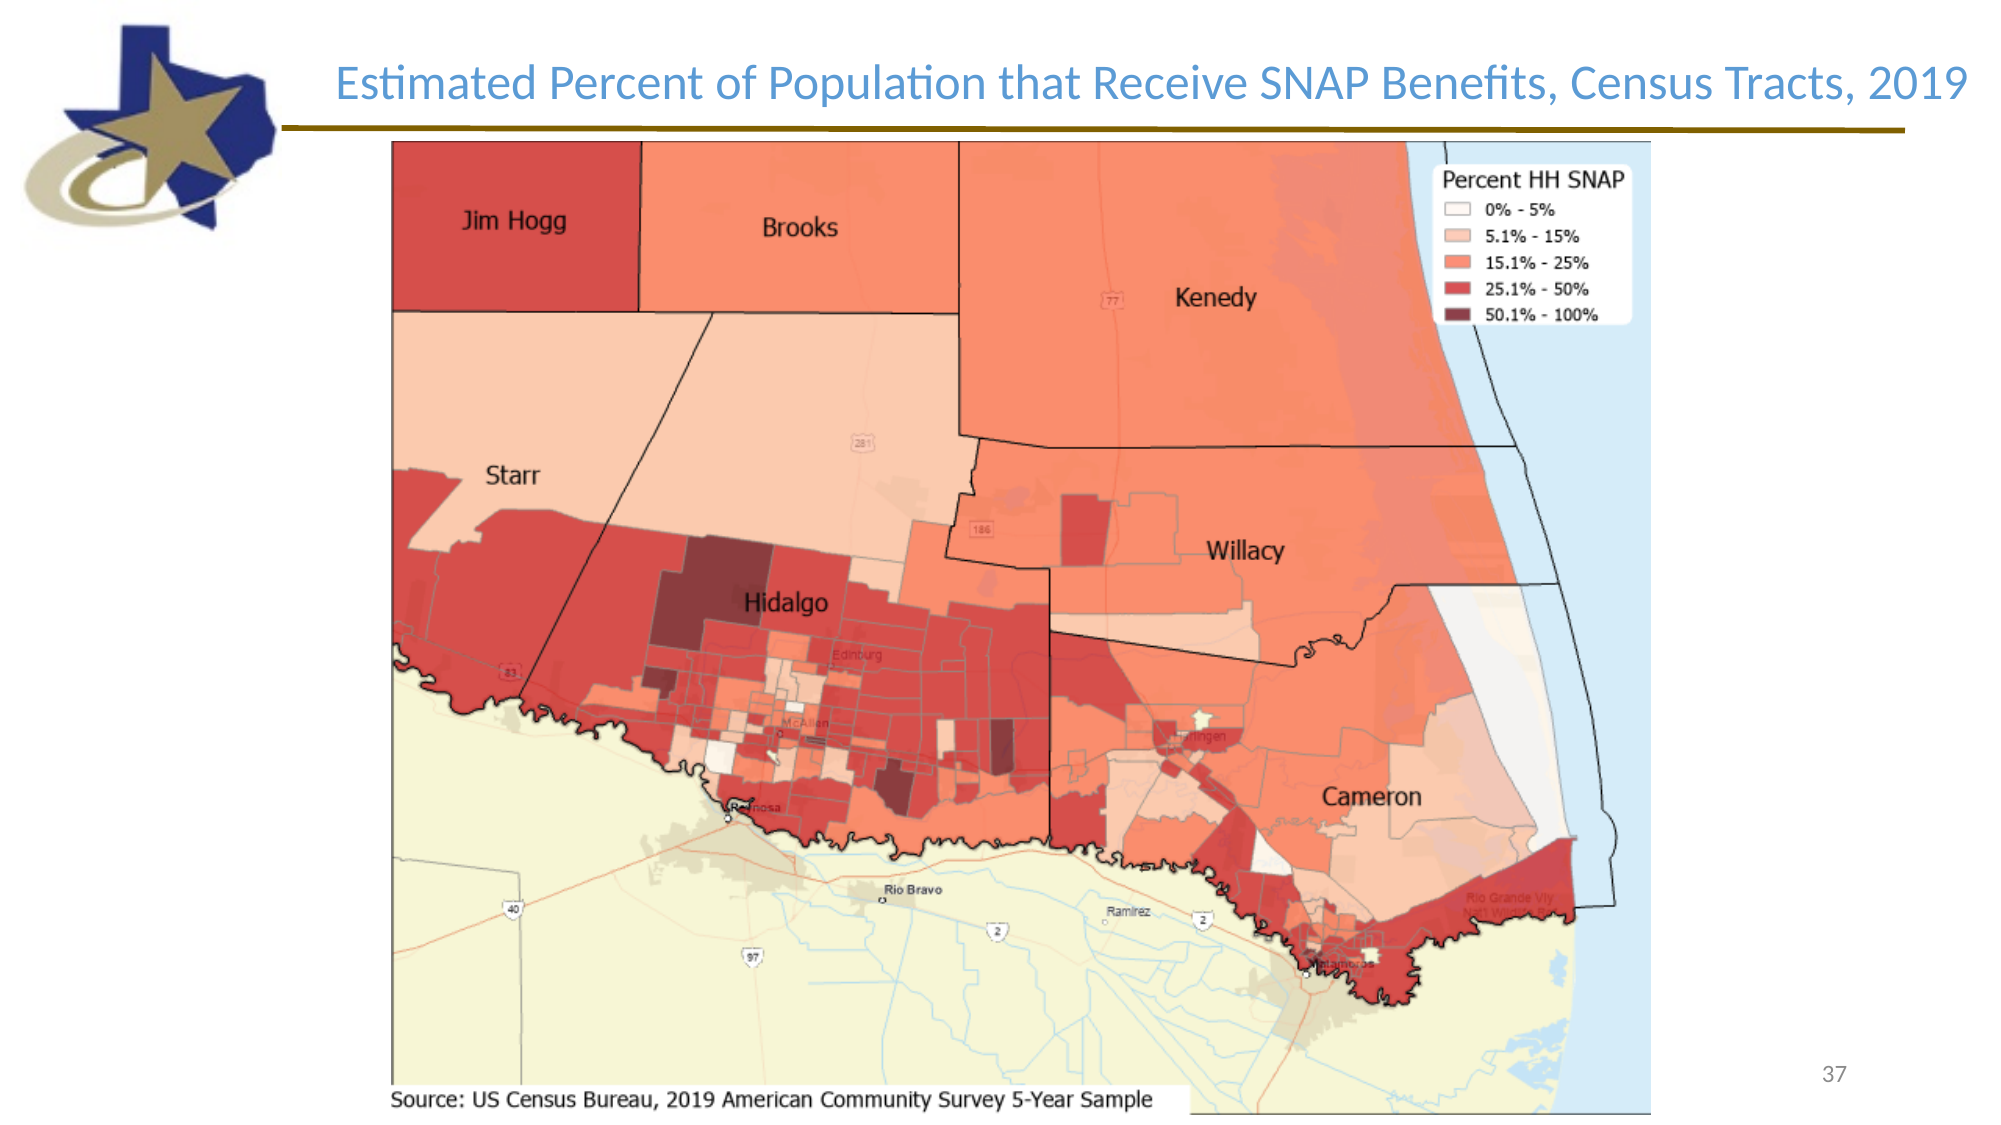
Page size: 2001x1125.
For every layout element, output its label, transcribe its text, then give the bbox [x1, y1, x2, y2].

picture [20, 0, 282, 261]
picture [391, 141, 1651, 1115]
text_box Estimated Percent of Population that Receive SNAP Benefits, Census Tracts, 2019 [320, 49, 1985, 119]
slide_number 37 [1651, 1042, 1863, 1103]
